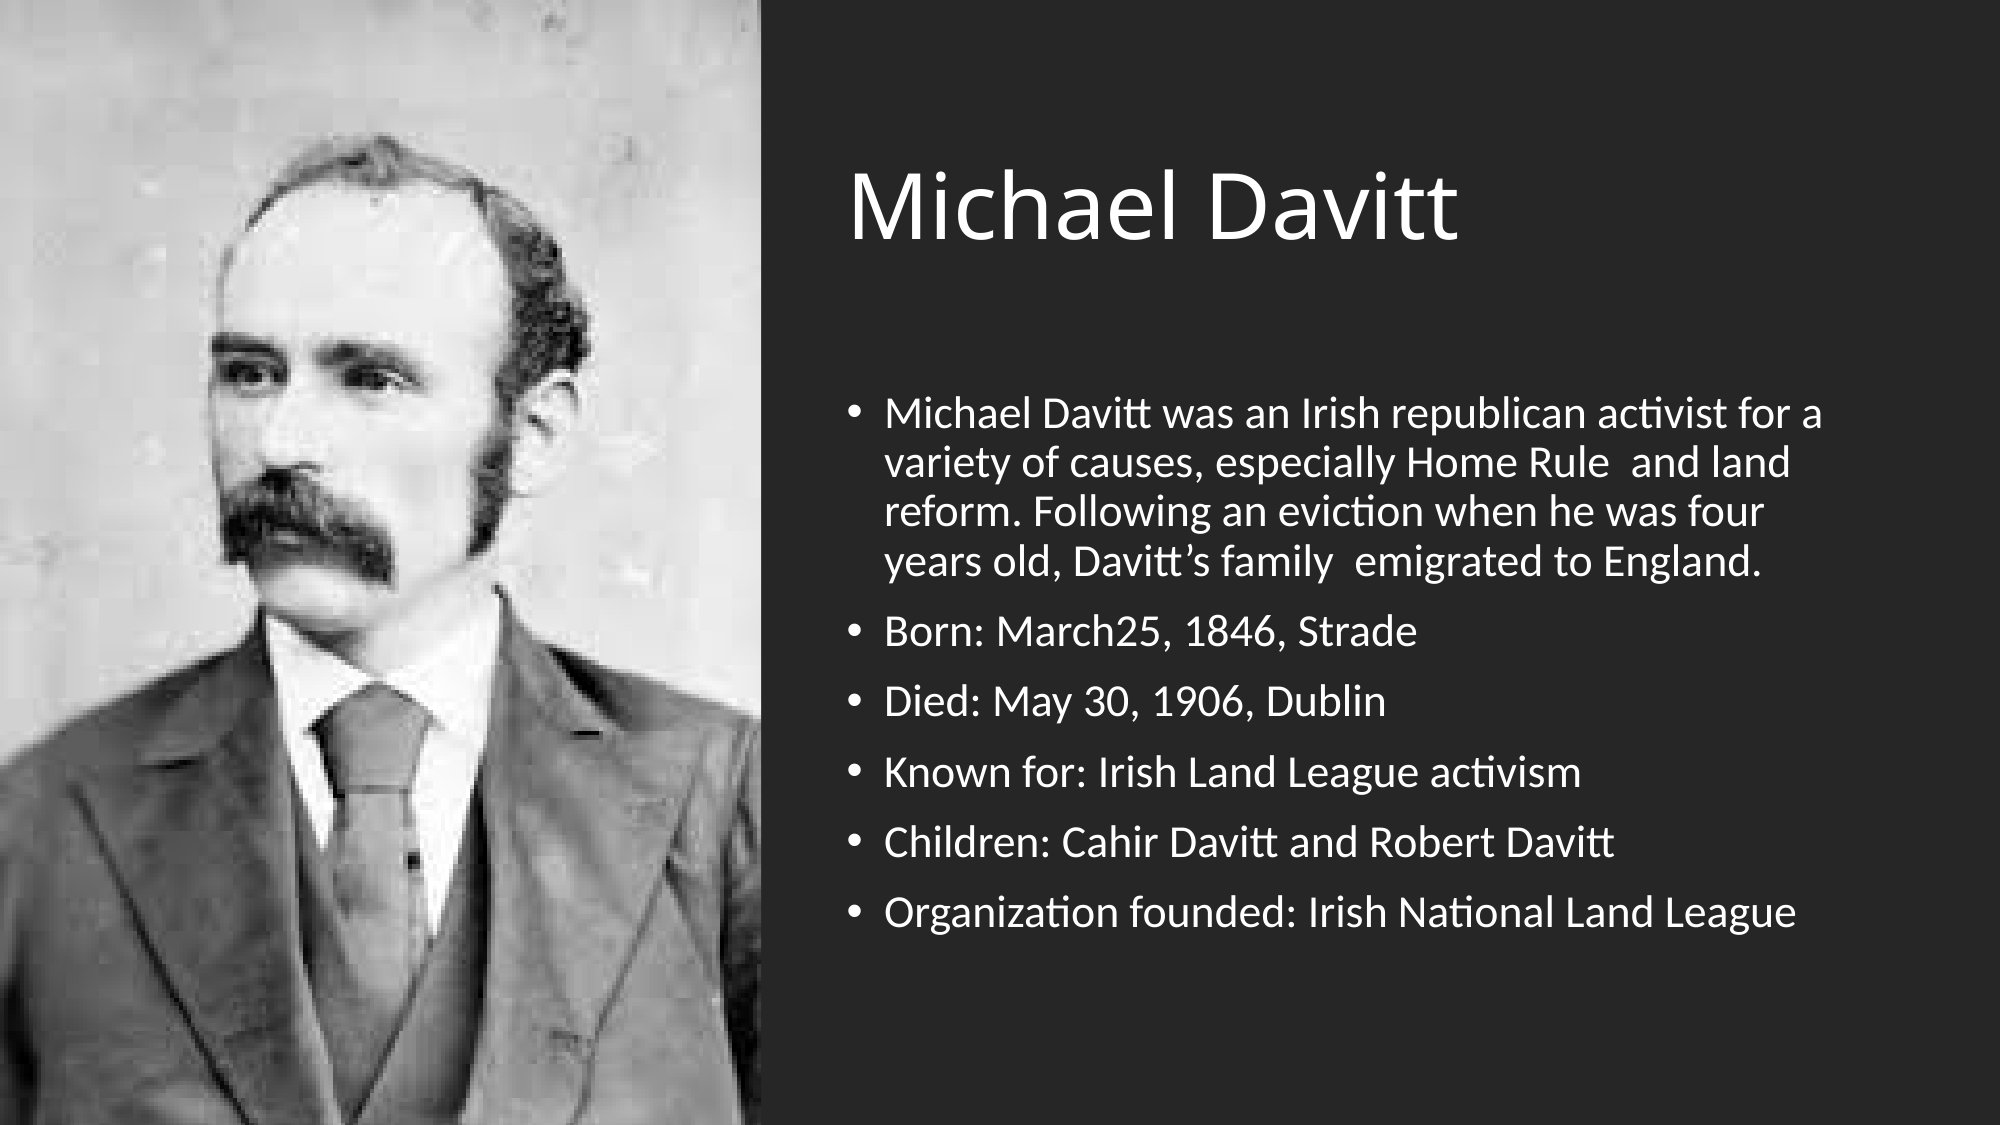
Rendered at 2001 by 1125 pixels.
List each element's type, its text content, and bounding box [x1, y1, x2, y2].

picture [0, 0, 762, 1125]
list Michael Davitt was an Irish republican activist for a variety of causes, especially Home Rule and land reform. Following an eviction when he was four years old, Davitt’s family emigrated to England. Born: March25, 1846, Strade Died: May 30, 1906, Dublin Known for: Irish Land League activism Children: Cahir Davitt and Robert Davitt Organization founded: Irish National Land League [831, 381, 1845, 1014]
title Michael Davitt [831, 59, 1845, 360]
